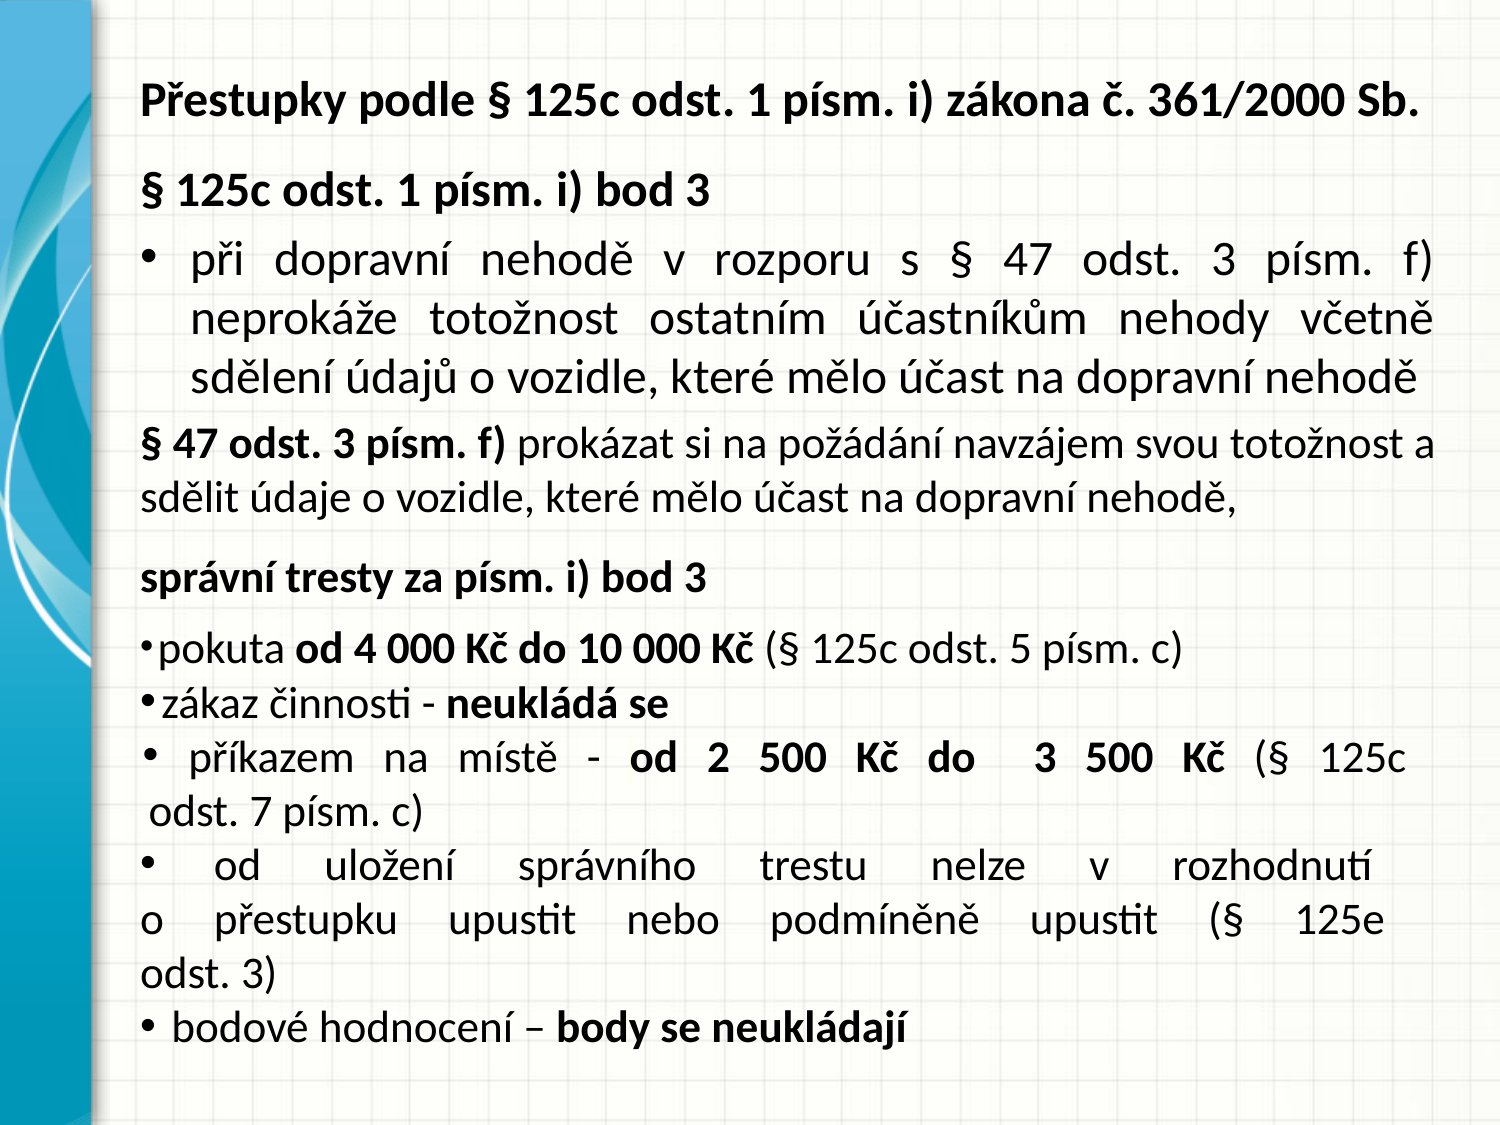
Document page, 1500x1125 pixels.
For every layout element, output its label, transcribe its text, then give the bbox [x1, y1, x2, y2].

list § 125c odst. 1 písm. i) bod 3 při dopravní nehodě v rozporu s § 47 odst. 3 písm. f) neprokáže totožnost ostatním účastníkům nehody včetně sdělení údajů o vozidle, které mělo účast na dopravní nehodě § 47 odst. 3 písm. f) prokázat si na požádání navzájem svou totožnost a sdělit údaje o vozidle, které mělo účast na dopravní nehodě, správní tresty za písm. i) bod 3 pokuta od 4 000 Kč do 10 000 Kč​ (§ 125c odst. 5 písm. c) zákaz činnosti - neukládá se příkazem na místě - ​od 2 500 Kč do 3 500 Kč (§ 125c odst. 7 písm. c) od uložení správního trestu nelze v rozhodnutí o přestupku upustit nebo podmíněně upustit (§ 125e odst. 3) bodové hodnocení – body se neukládají [125, 149, 1450, 1106]
title Přestupky podle § 125c odst. 1 písm. i) zákona č. 361/2000 Sb. [125, 44, 1450, 149]
picture [0, 0, 1500, 1125]
